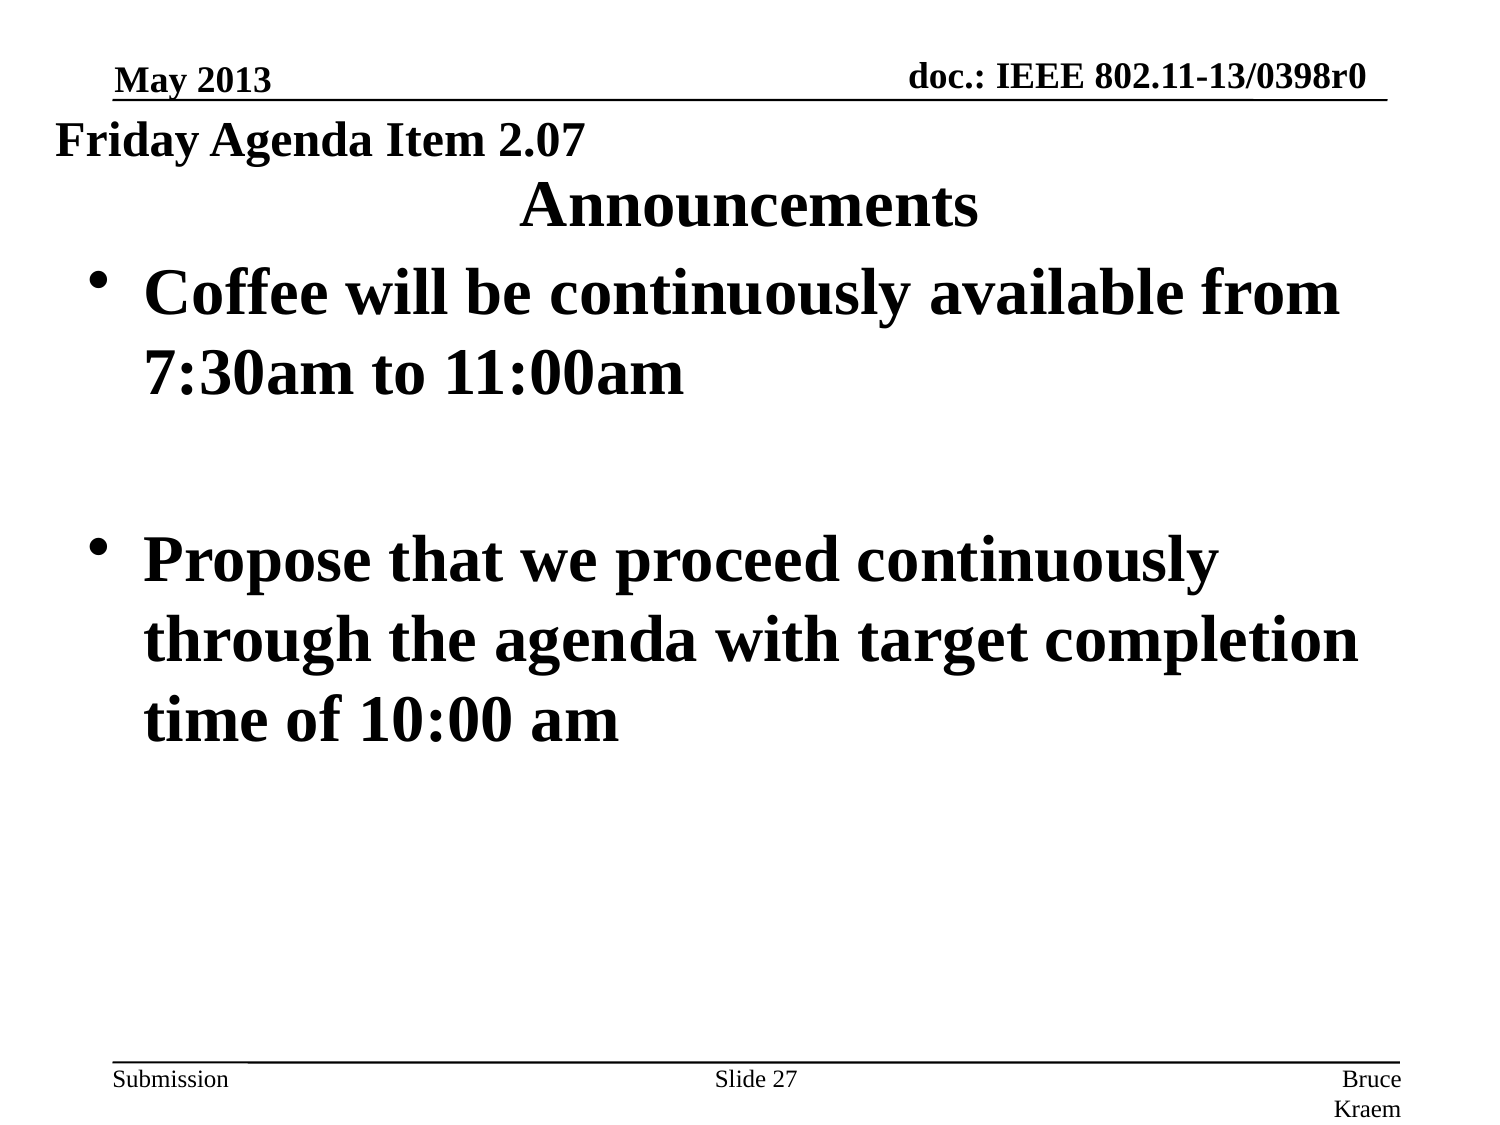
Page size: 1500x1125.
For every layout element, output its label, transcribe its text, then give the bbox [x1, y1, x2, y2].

title Announcements [112, 112, 1388, 240]
list Coffee will be continuously available from 7:30am to 11:00am Propose that we proceed continuously through the agenda with target completion time of 10:00 am [72, 240, 1457, 917]
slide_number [114, 54, 366, 98]
footer Bruce Kraemer, Marvell [1325, 1062, 1402, 1093]
slide_number Slide 27 [714, 1062, 798, 1093]
text_box Friday Agenda Item 2.07 [40, 98, 614, 174]
